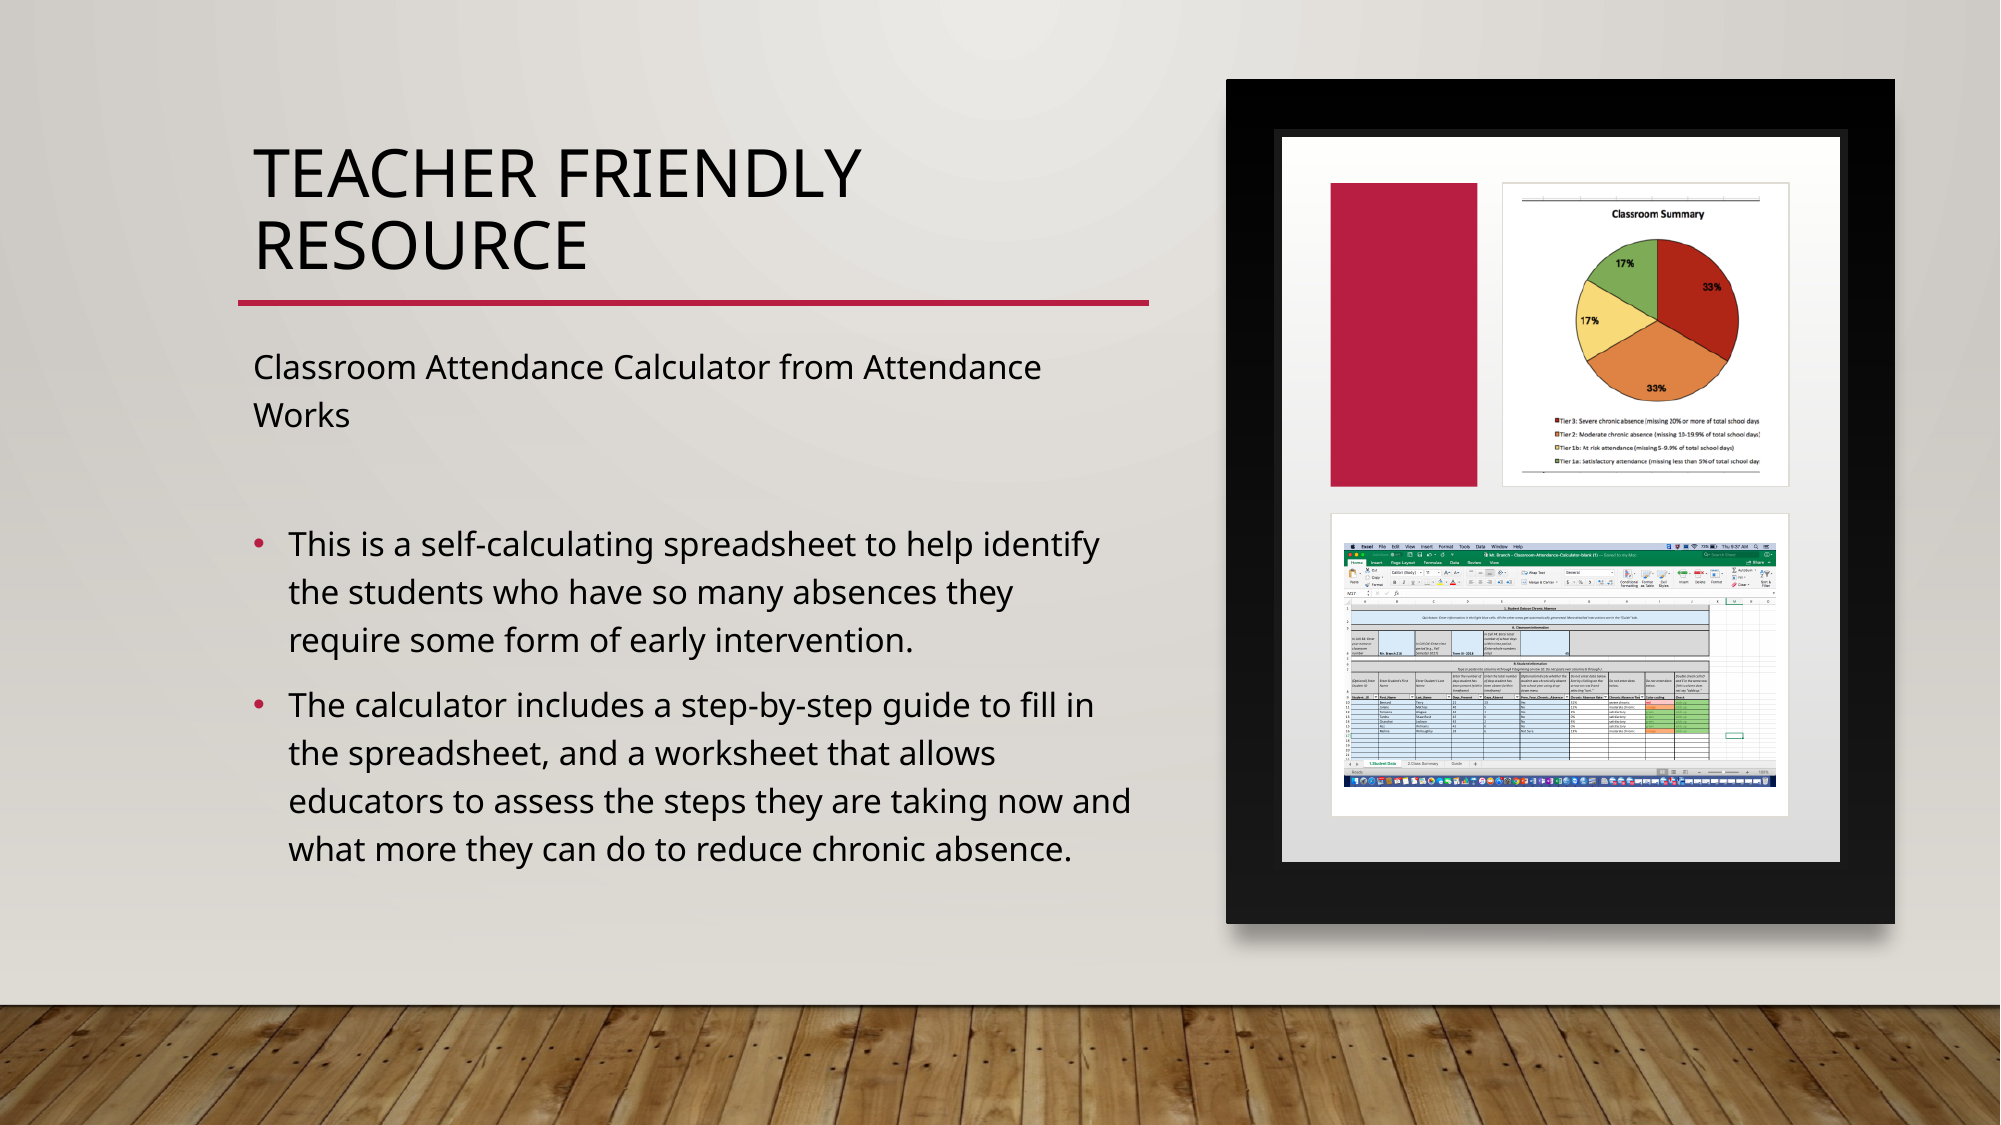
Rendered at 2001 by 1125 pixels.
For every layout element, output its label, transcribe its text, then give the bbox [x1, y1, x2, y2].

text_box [1226, 78, 1896, 924]
text_box [0, 330, 2000, 1004]
list Classroom Attendance Calculator from Attendance Works This is a self-calculating spreadsheet to help identify the students who have so many absences they require some form of early intervention. The calculator includes a step-by-step guide to fill in the spreadsheet, and a worksheet that allows educators to assess the steps they are taking now and what more they can do to reduce chronic absence. [238, 330, 1149, 897]
picture [0, 1006, 2000, 1125]
text_box [0, 0, 2000, 330]
title Teacher Friendly Resource [238, 131, 1149, 302]
picture [1343, 543, 1776, 787]
picture [1522, 196, 1769, 474]
